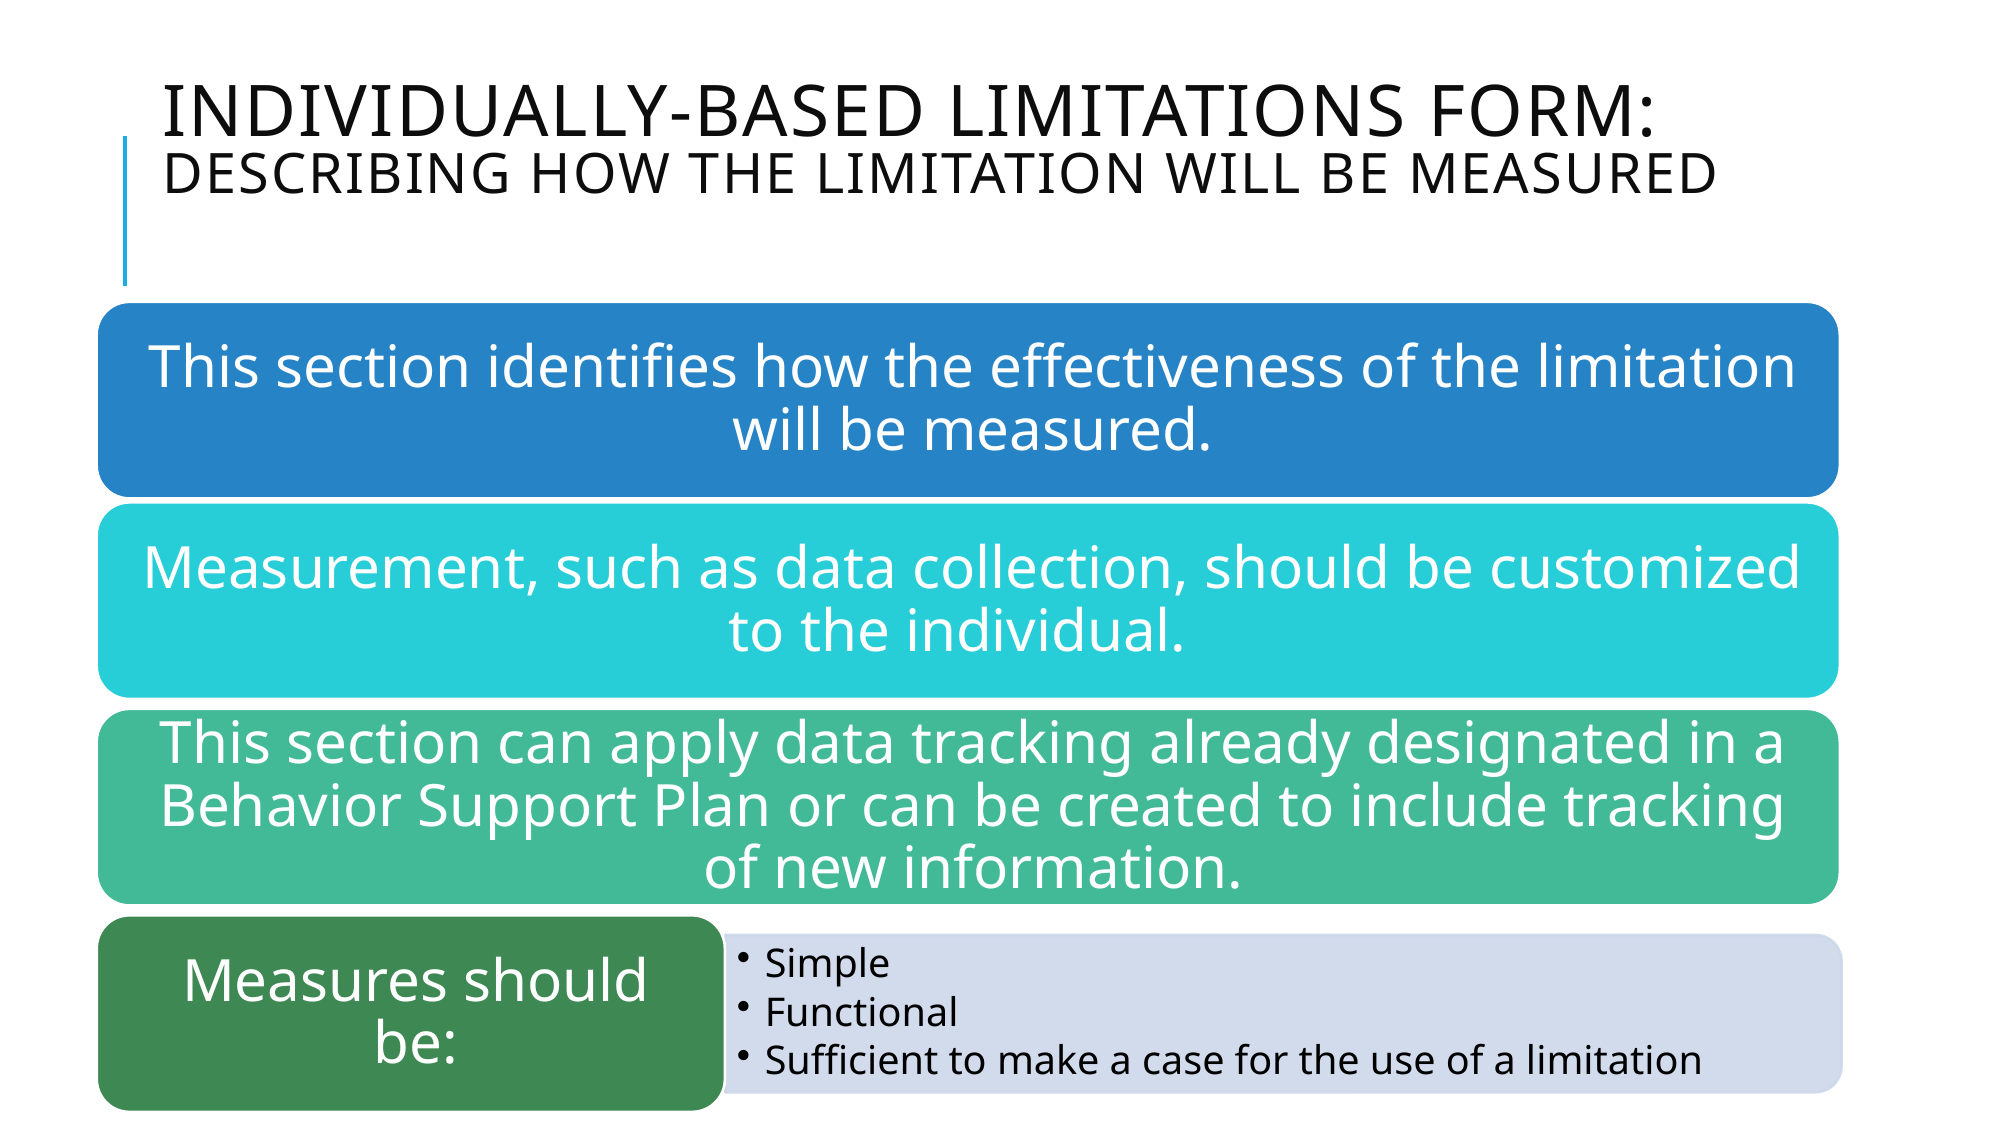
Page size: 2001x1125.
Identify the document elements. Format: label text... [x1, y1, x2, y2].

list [96, 295, 1842, 1113]
title Individually-based limitations form: Describing how the limitation will be measured [147, 20, 1742, 267]
